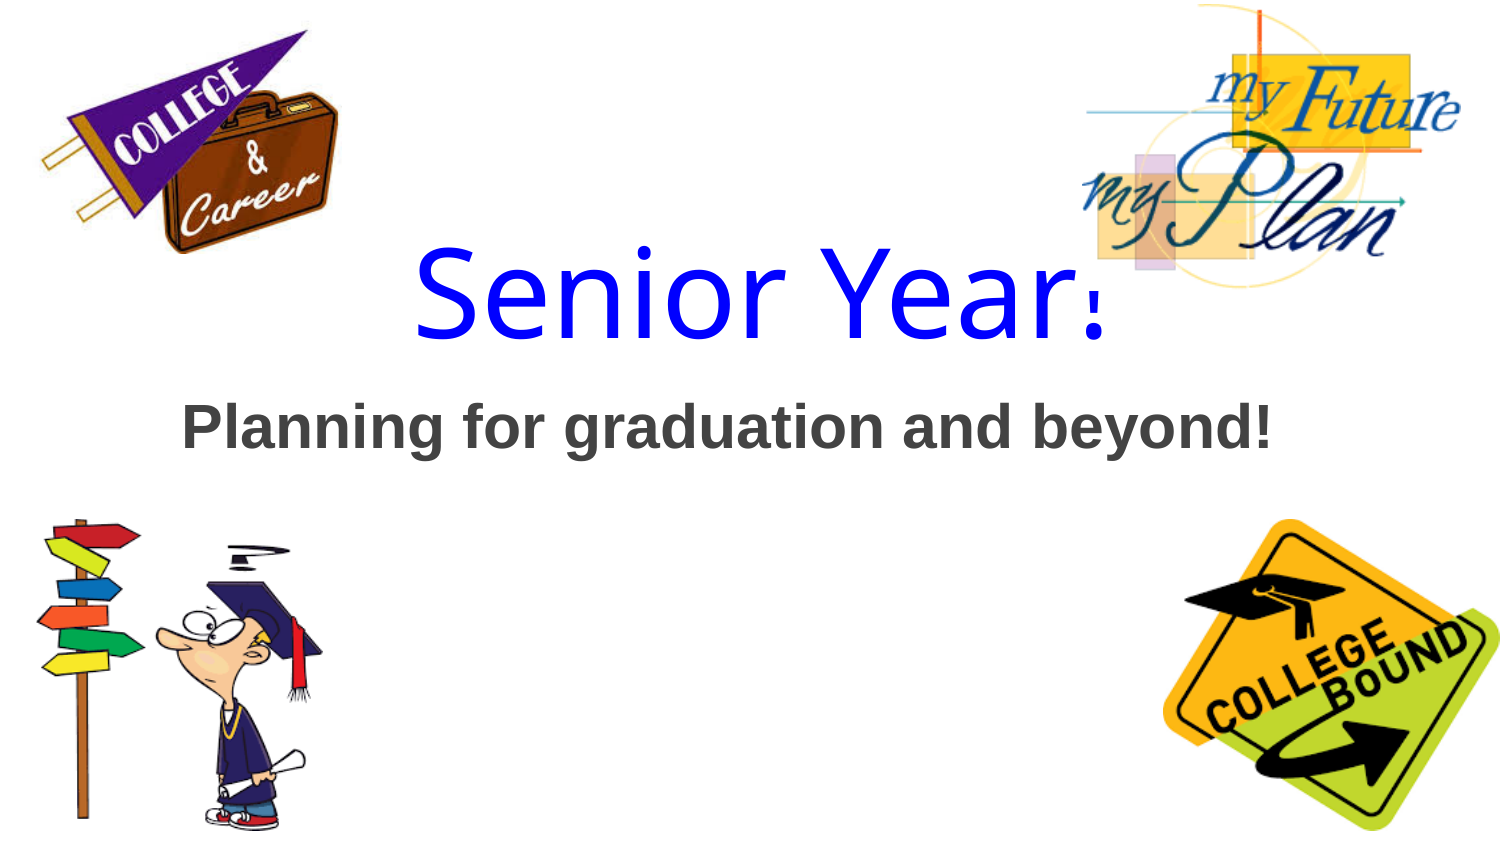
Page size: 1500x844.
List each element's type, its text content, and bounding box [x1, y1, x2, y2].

picture [1082, 4, 1461, 291]
picture [29, 16, 343, 292]
text_box Planning for graduation and beyond! [29, 371, 1428, 502]
picture [36, 519, 323, 831]
text_box Senior Year! [79, 135, 1478, 378]
picture [1162, 519, 1500, 831]
